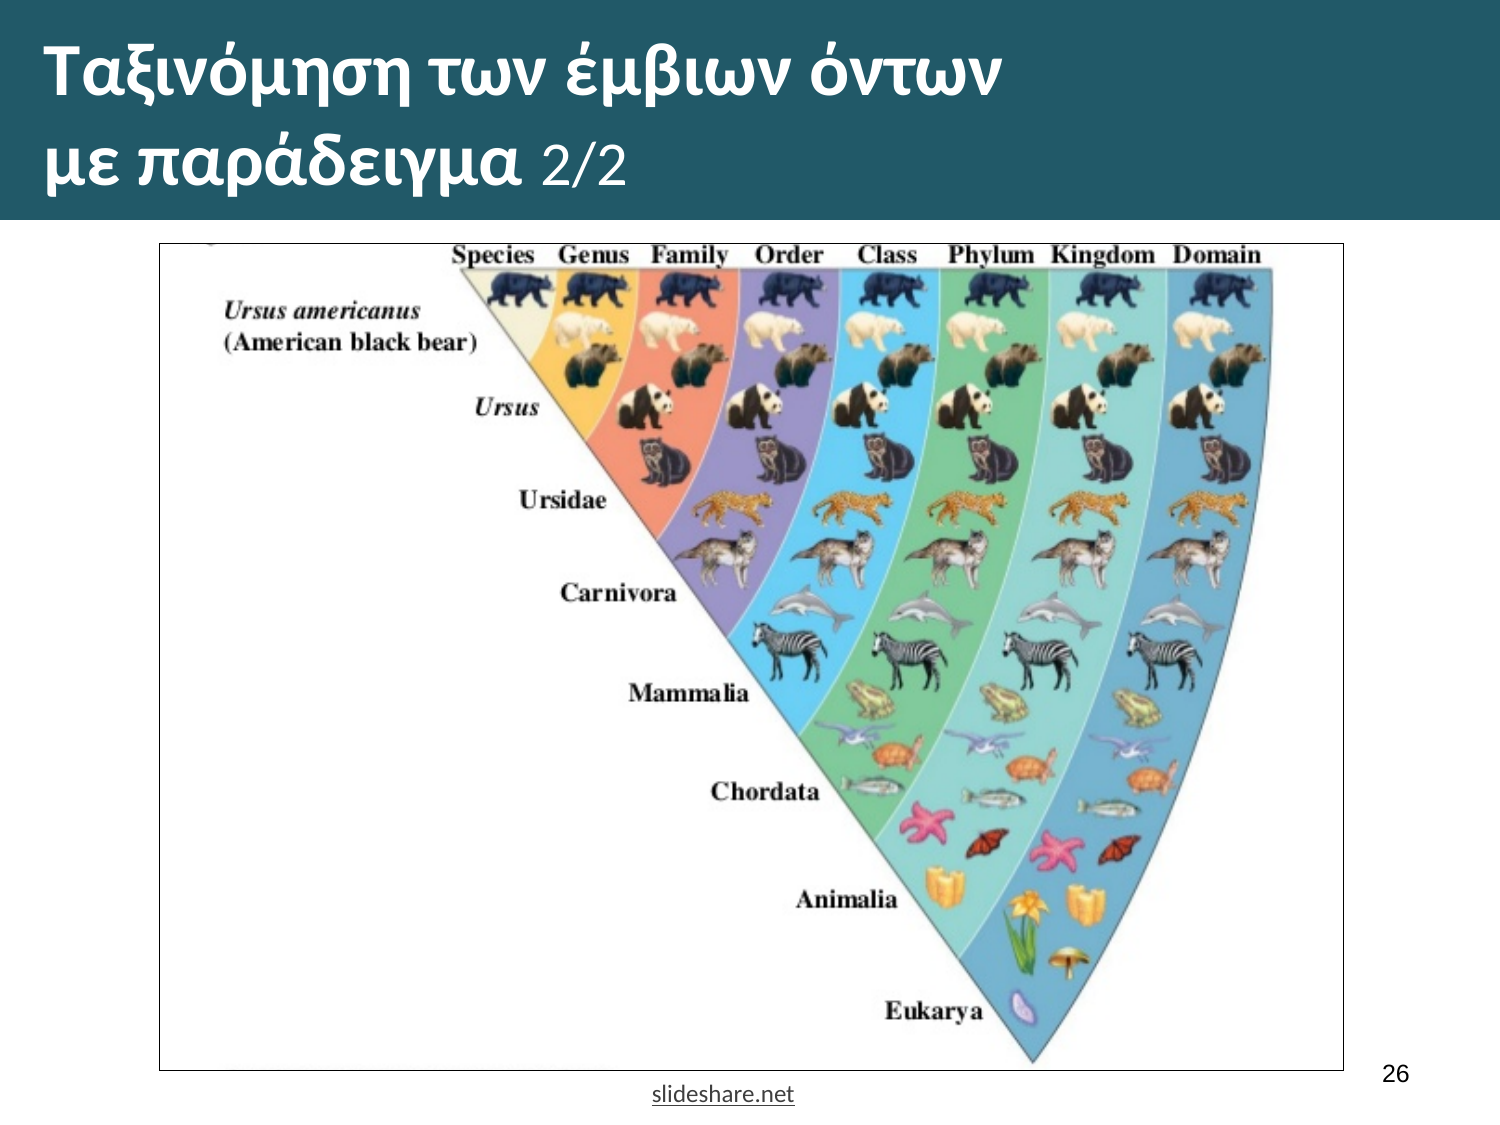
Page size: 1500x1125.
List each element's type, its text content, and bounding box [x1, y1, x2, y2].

text_box slideshare.net [348, 1080, 1099, 1116]
title Ταξινόμηση των έμβιων όντων με παράδειγμα 2/2 [0, 0, 1500, 220]
picture [159, 243, 1344, 1071]
slide_number 25 [1099, 1042, 1425, 1103]
